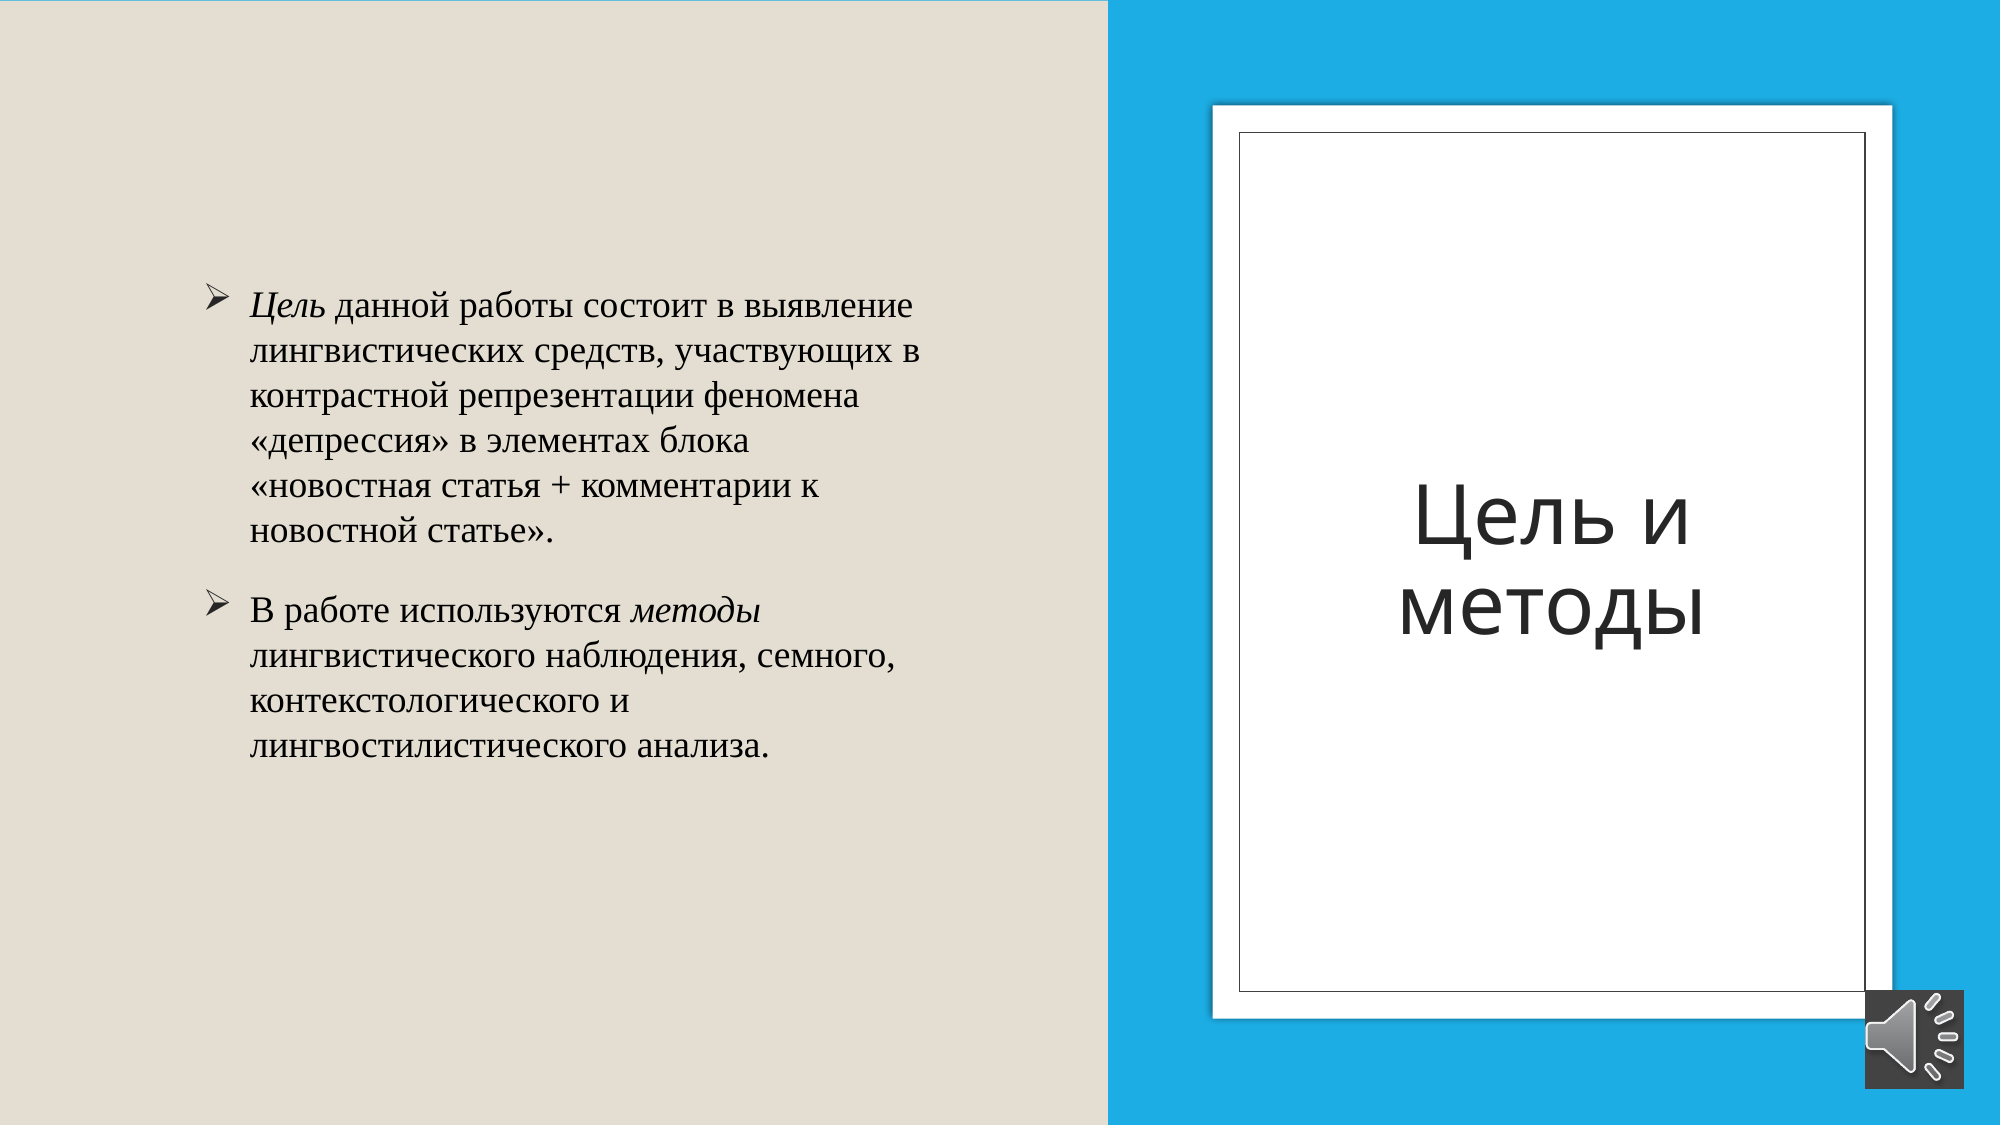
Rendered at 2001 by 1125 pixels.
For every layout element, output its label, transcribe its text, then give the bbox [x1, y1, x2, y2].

text_box [0, 0, 1109, 1125]
text_box [1212, 105, 1893, 1019]
title Цель и методы [1265, 194, 1839, 931]
text_box [1239, 132, 1866, 992]
list Цель данной работы состоит в выявление лингвистических средств, участвующих в контрастной репрезентации феномена «депрессия» в элементах блока «новостная статья + комментарии к новостной статье». В работе используются методы лингвистического наблюдения, семного, контекстологического и лингвостилистического анализа. [157, 153, 947, 972]
text_box [1109, 0, 2000, 1125]
picture [1864, 989, 1965, 1090]
